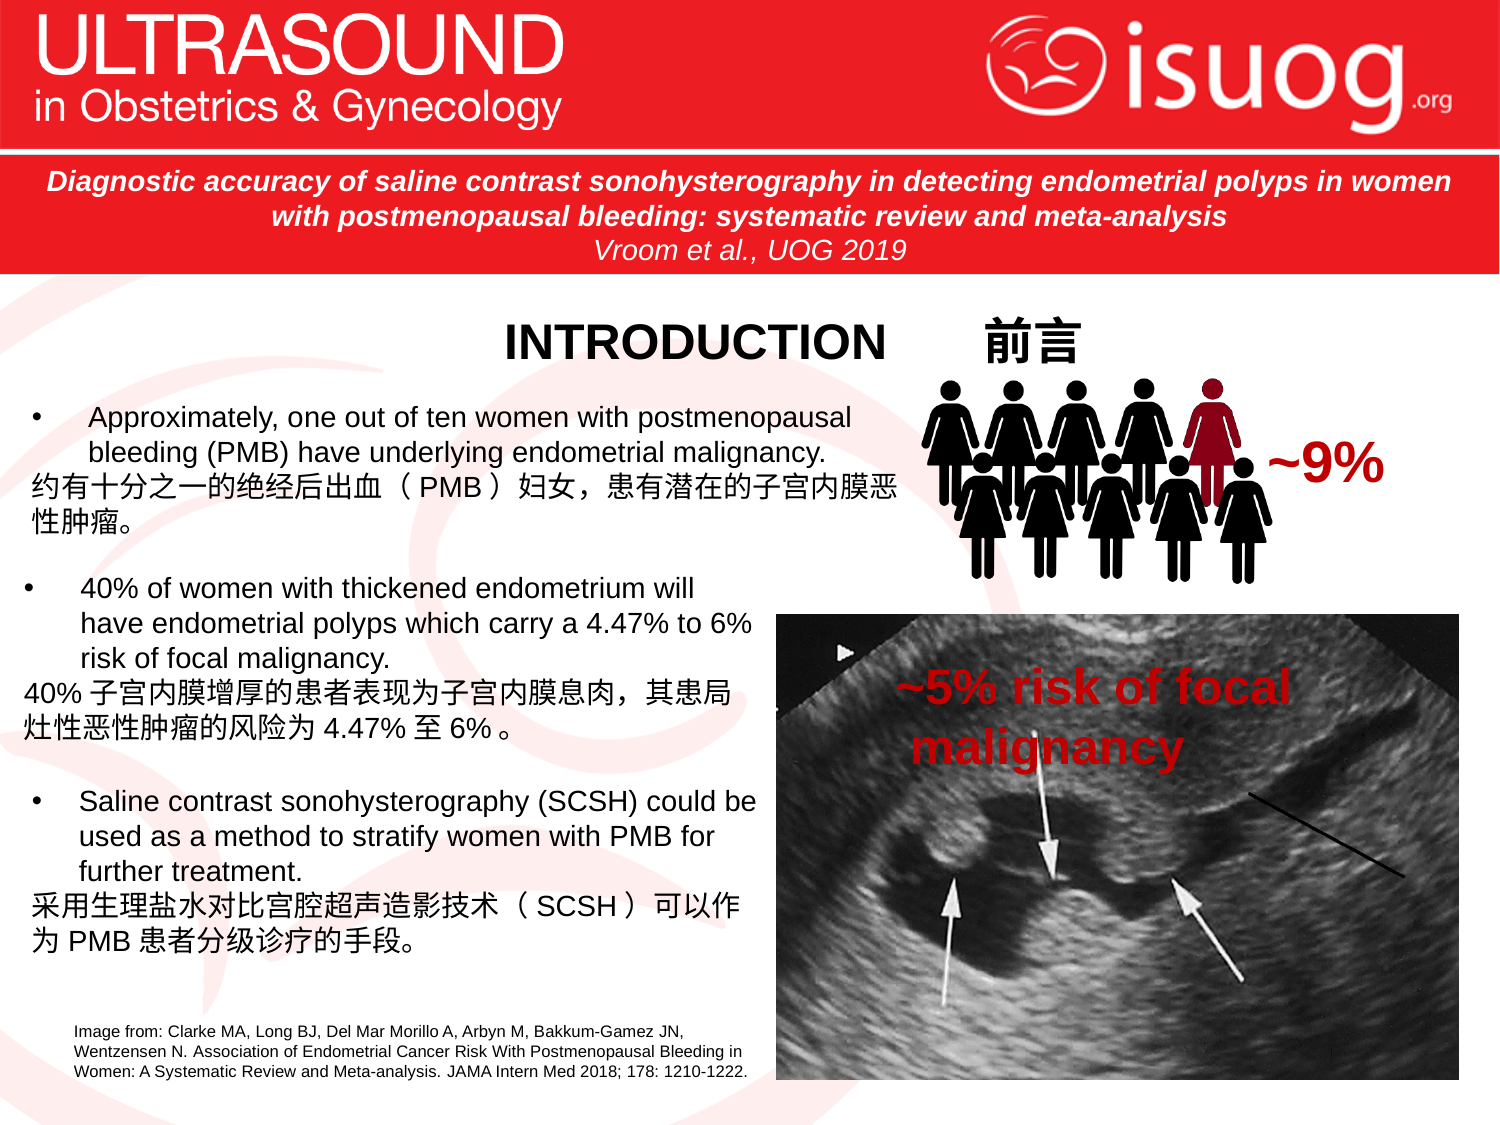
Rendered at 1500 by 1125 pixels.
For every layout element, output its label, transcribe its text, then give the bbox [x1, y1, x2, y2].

text_box Diagnostic accuracy of saline contrast sonohysterography in detecting endometrial polyps in women with postmenopausal bleeding: systematic review and meta-analysis Vroom et al., UOG 2019 [0, 156, 1500, 275]
picture [0, 275, 1500, 1125]
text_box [0, 0, 1500, 150]
text_box ~9% [1252, 417, 1401, 502]
picture [0, 150, 1500, 154]
text_box Approximately, one out of ten women with postmenopausal bleeding (PMB) have underlying endometrial malignancy. 约有十分之一的绝经后出血（PMB）妇女，患有潜在的子宫内膜恶性肿瘤。 [17, 391, 909, 581]
text_box Saline contrast sonohysterography (SCSH) could be used as a method to stratify women with PMB for further treatment. 采用生理盐水对比宫腔超声造影技术（SCSH）可以作为PMB患者分级诊疗的手段。 [17, 775, 771, 965]
text_box 40% of women with thickened endometrium will have endometrial polyps which carry a 4.47% to 6% risk of focal malignancy. 40%子宫内膜增厚的患者表现为子宫内膜息肉，其患局灶性恶性肿瘤的风险为4.47%至6%。 [9, 562, 777, 752]
text_box Image from: Clarke MA, Long BJ, Del Mar Morillo A, Arbyn M, Bakkum-Gamez JN, Wentzensen N. Association of Endometrial Cancer Risk With Postmenopausal Bleeding in Women: A Systematic Review and Meta-analysis. JAMA Intern Med 2018; 178: 1210-1222. [59, 1013, 777, 1089]
text_box INTRODUCTION 前言 [489, 302, 1276, 377]
